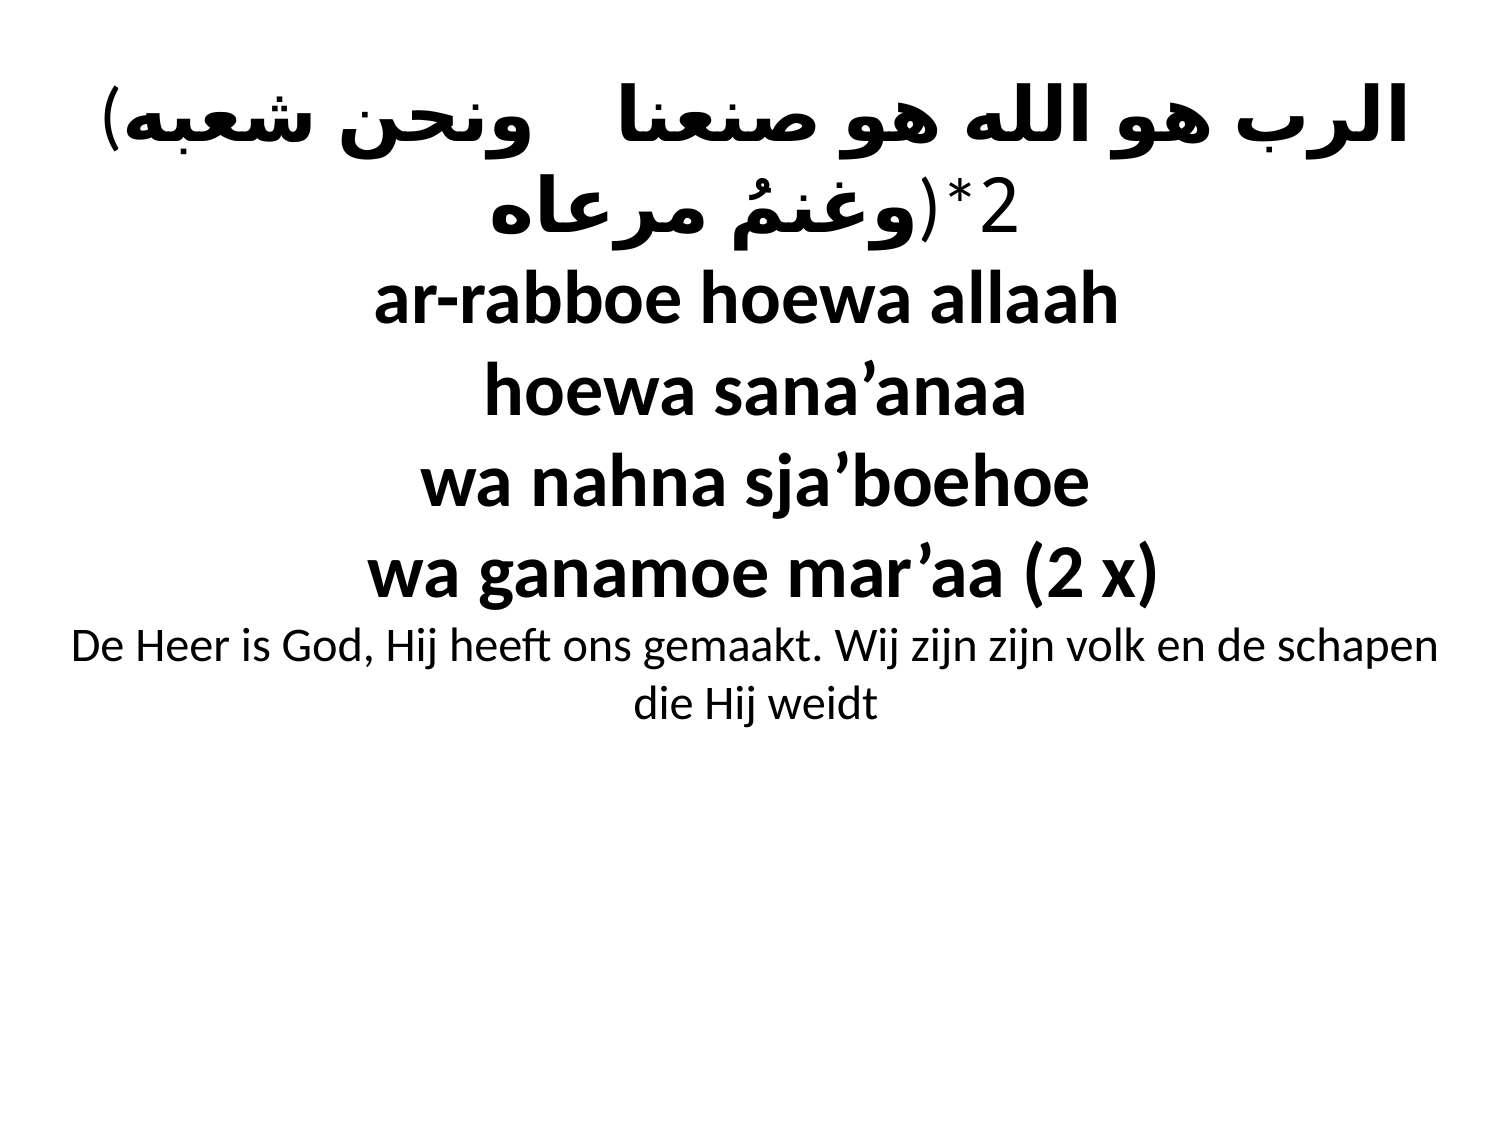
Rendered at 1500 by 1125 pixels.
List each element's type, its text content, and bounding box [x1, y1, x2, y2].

title (الرب هو الله هو صنعنا ونحن شعبه وغنمُ مرعاه)*2 ar-rabboe hoewa allaah hoewa sana’anaa wa nahna sja’boehoe wa ganamoe mar’aa (2 x) De Heer is God, Hij heeft ons gemaakt. Wij zijn zijn volk en de schapen die Hij weidt [53, 54, 1459, 740]
